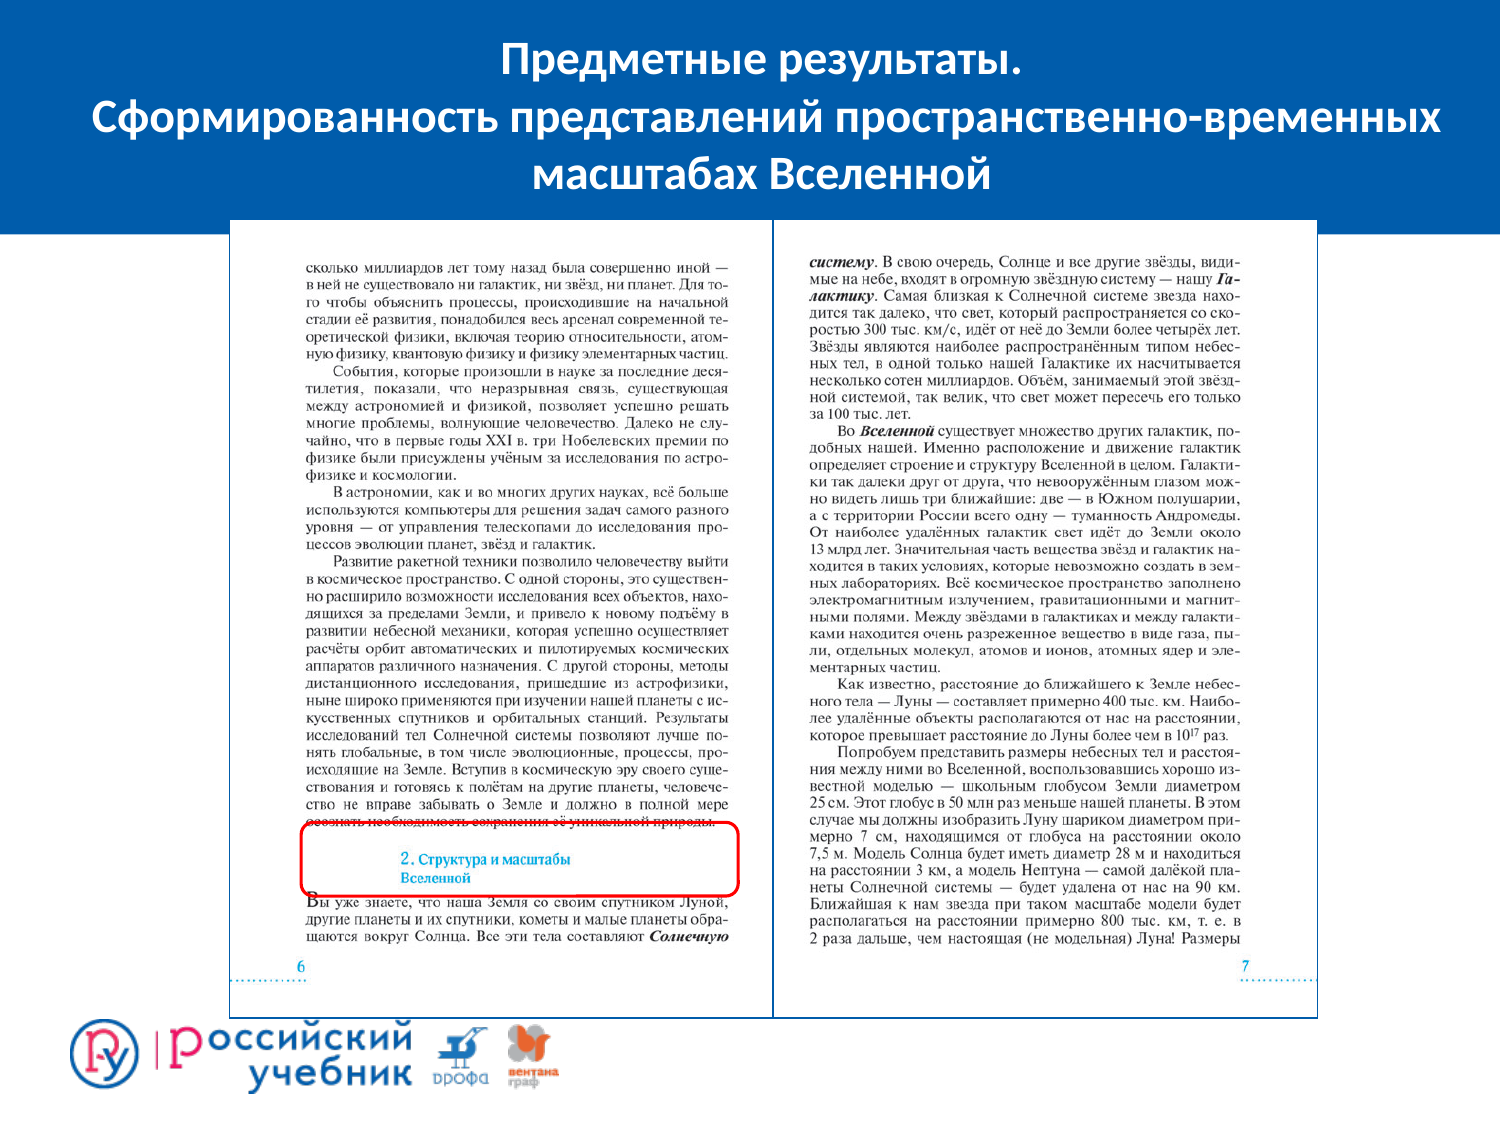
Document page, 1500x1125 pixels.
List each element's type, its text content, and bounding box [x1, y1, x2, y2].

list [773, 219, 1318, 1018]
picture [70, 1019, 559, 1094]
title Предметные результаты. Сформированность представлений пространственно-временных масштабах Вселенной [53, 19, 1471, 207]
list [229, 219, 772, 1018]
